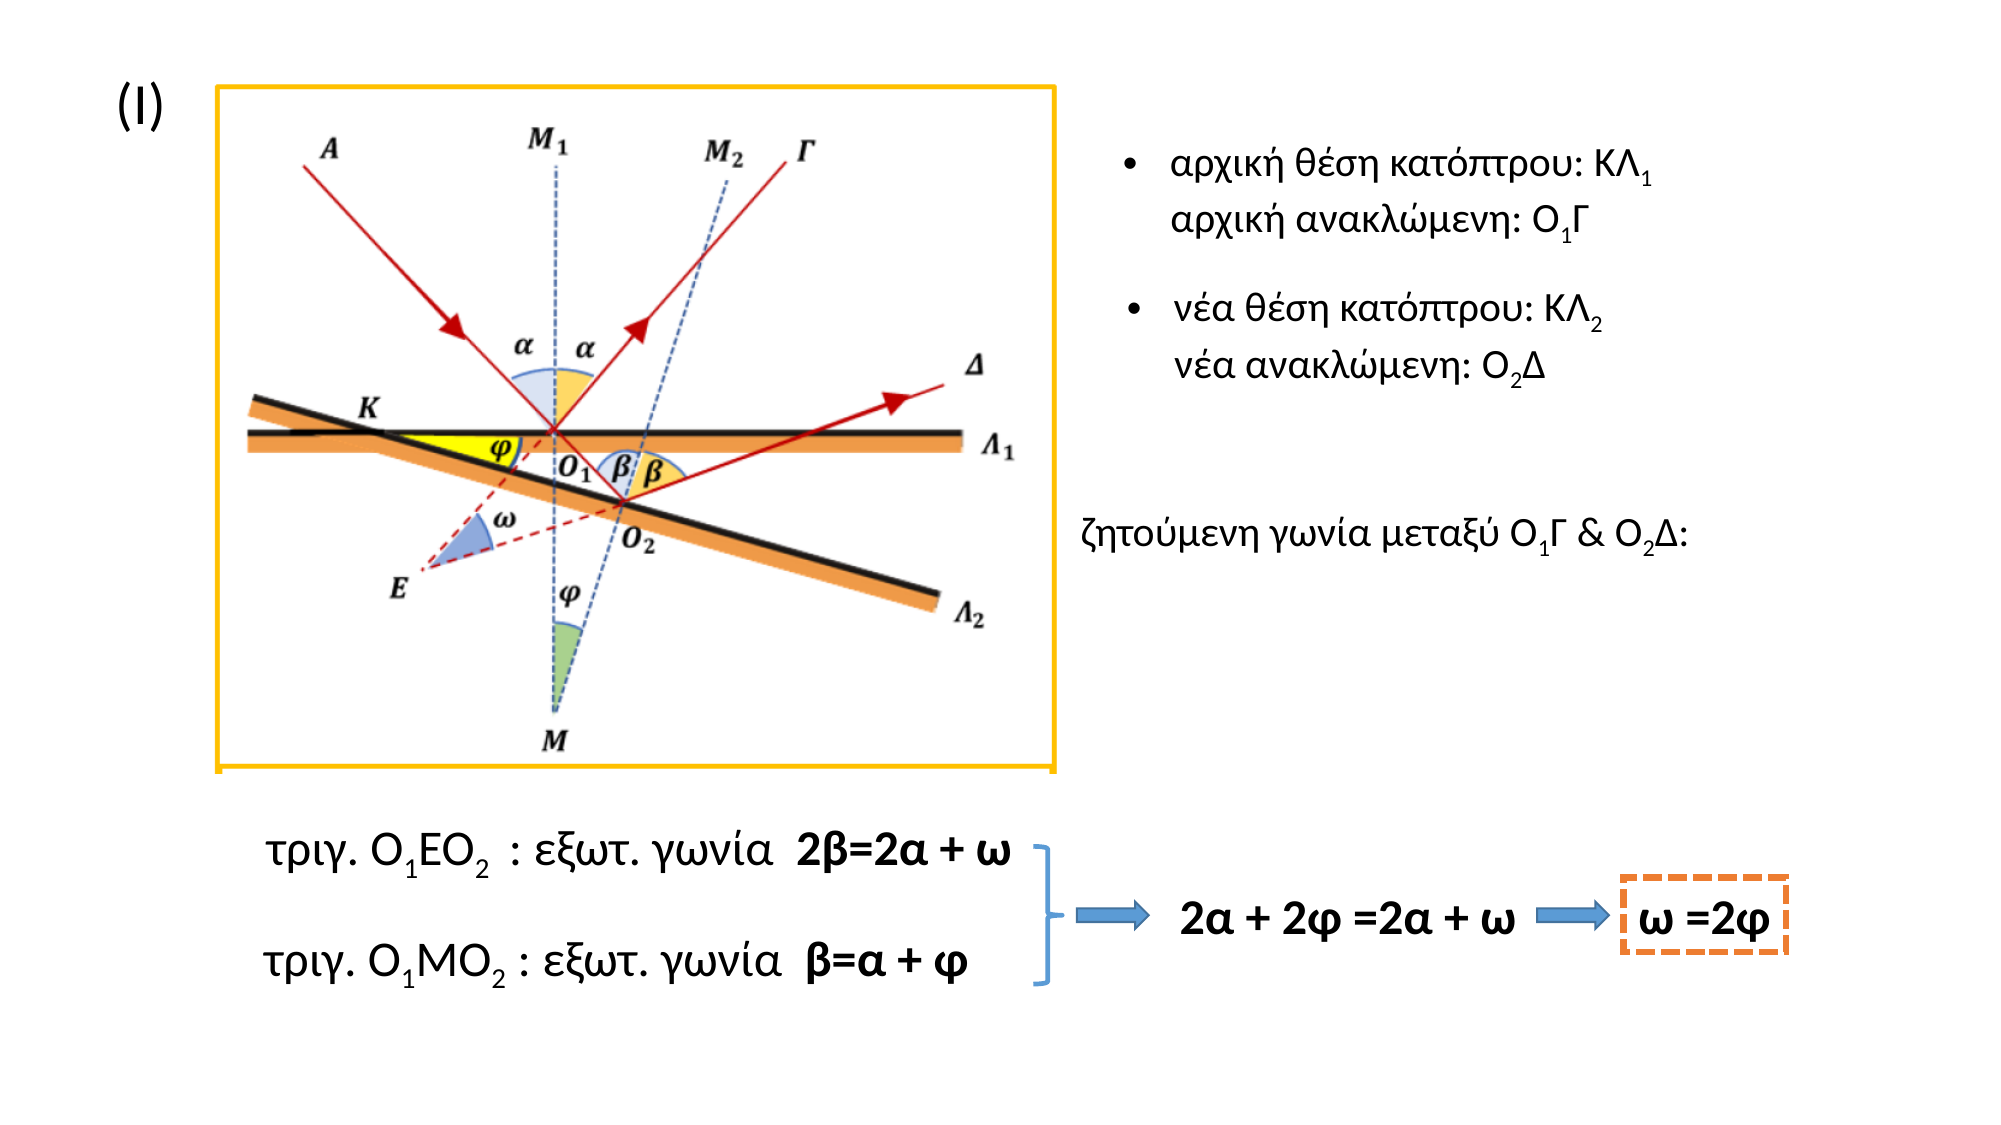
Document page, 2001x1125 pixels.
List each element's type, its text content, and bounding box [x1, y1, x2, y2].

text_box [1075, 899, 1151, 932]
picture [204, 77, 1067, 774]
text_box ω =2φ [1622, 876, 1787, 953]
text_box αρχική θέση κατόπτρου: ΚΛ1 αρχική ανακλώμενη: Ο1Γ [1108, 127, 1677, 256]
text_box [1033, 845, 1063, 985]
text_box τριγ. Ο1ΜΟ2 : εξωτ. γωνία β=α + φ [249, 919, 984, 1003]
text_box (Ι) [100, 58, 181, 144]
text_box 2α + 2φ =2α + ω [1164, 877, 1532, 953]
text_box τριγ. Ο1ΕΟ2 : εξωτ. γωνία 2β=2α + ω [251, 808, 1027, 892]
text_box νέα θέση κατόπτρου: ΚΛ2 νέα ανακλώμενη: Ο2Δ [1112, 272, 1628, 401]
text_box [1536, 899, 1611, 932]
